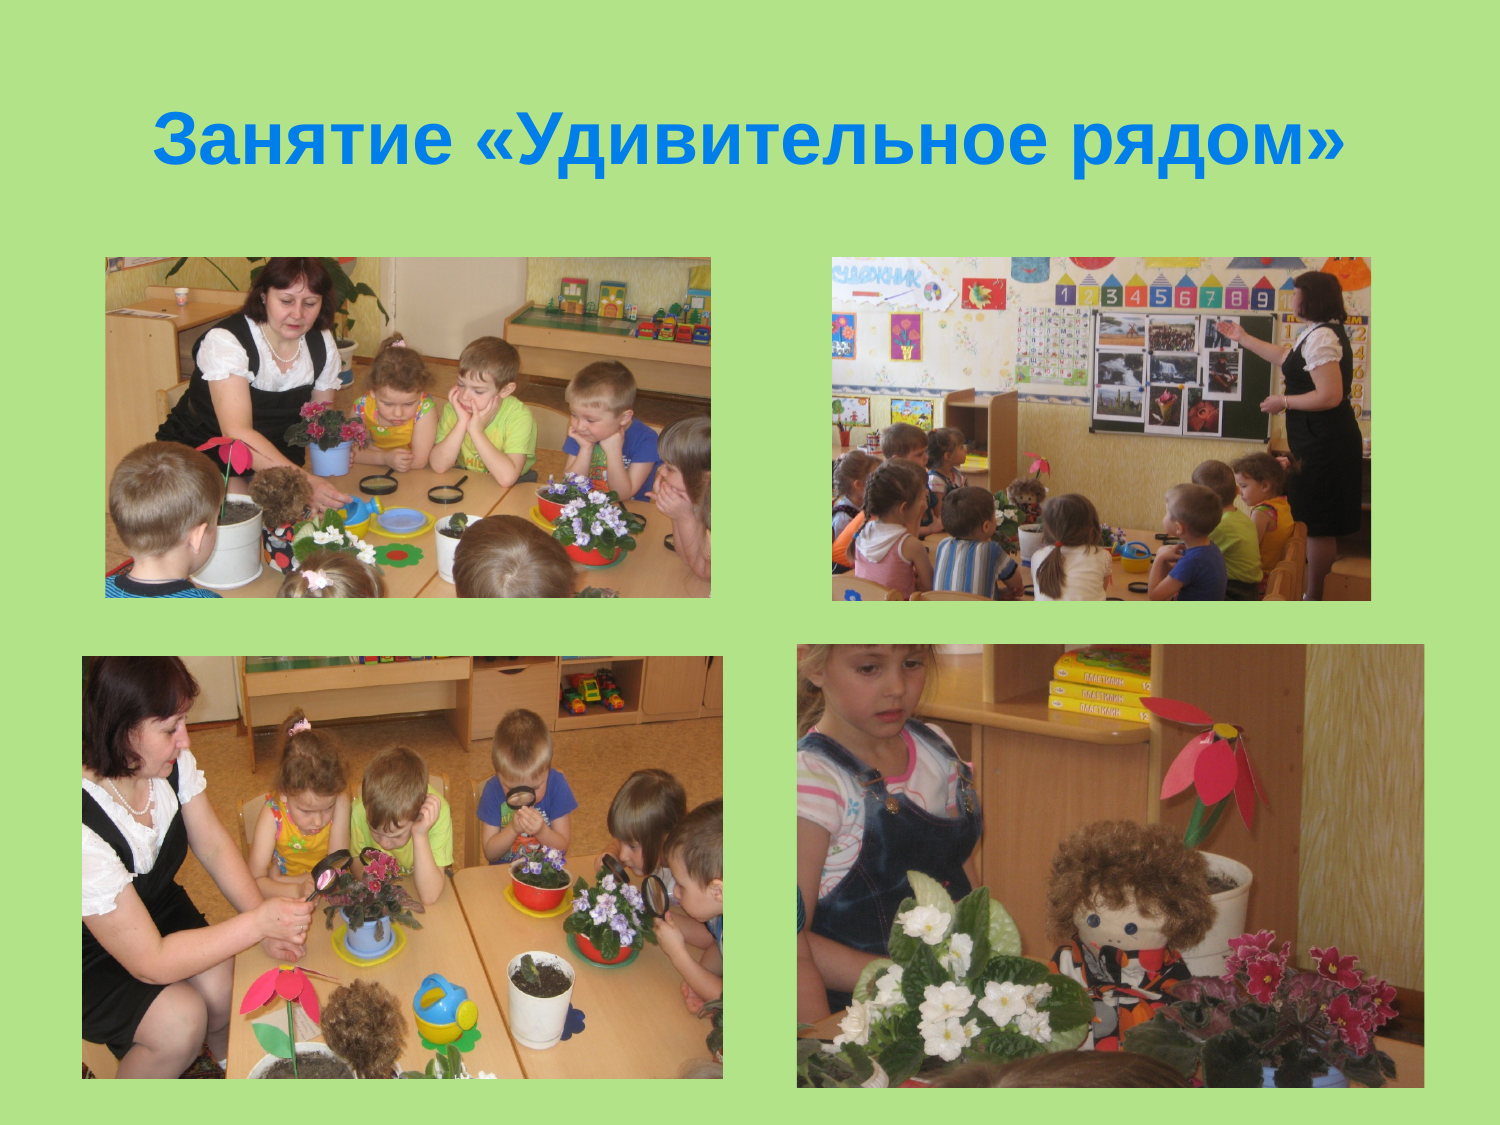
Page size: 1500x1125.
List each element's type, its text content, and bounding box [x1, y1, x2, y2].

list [81, 655, 723, 1079]
picture [105, 257, 712, 598]
picture [831, 257, 1372, 601]
text_box Занятие «Удивительное рядом» [0, 81, 1500, 187]
picture [796, 644, 1425, 1088]
